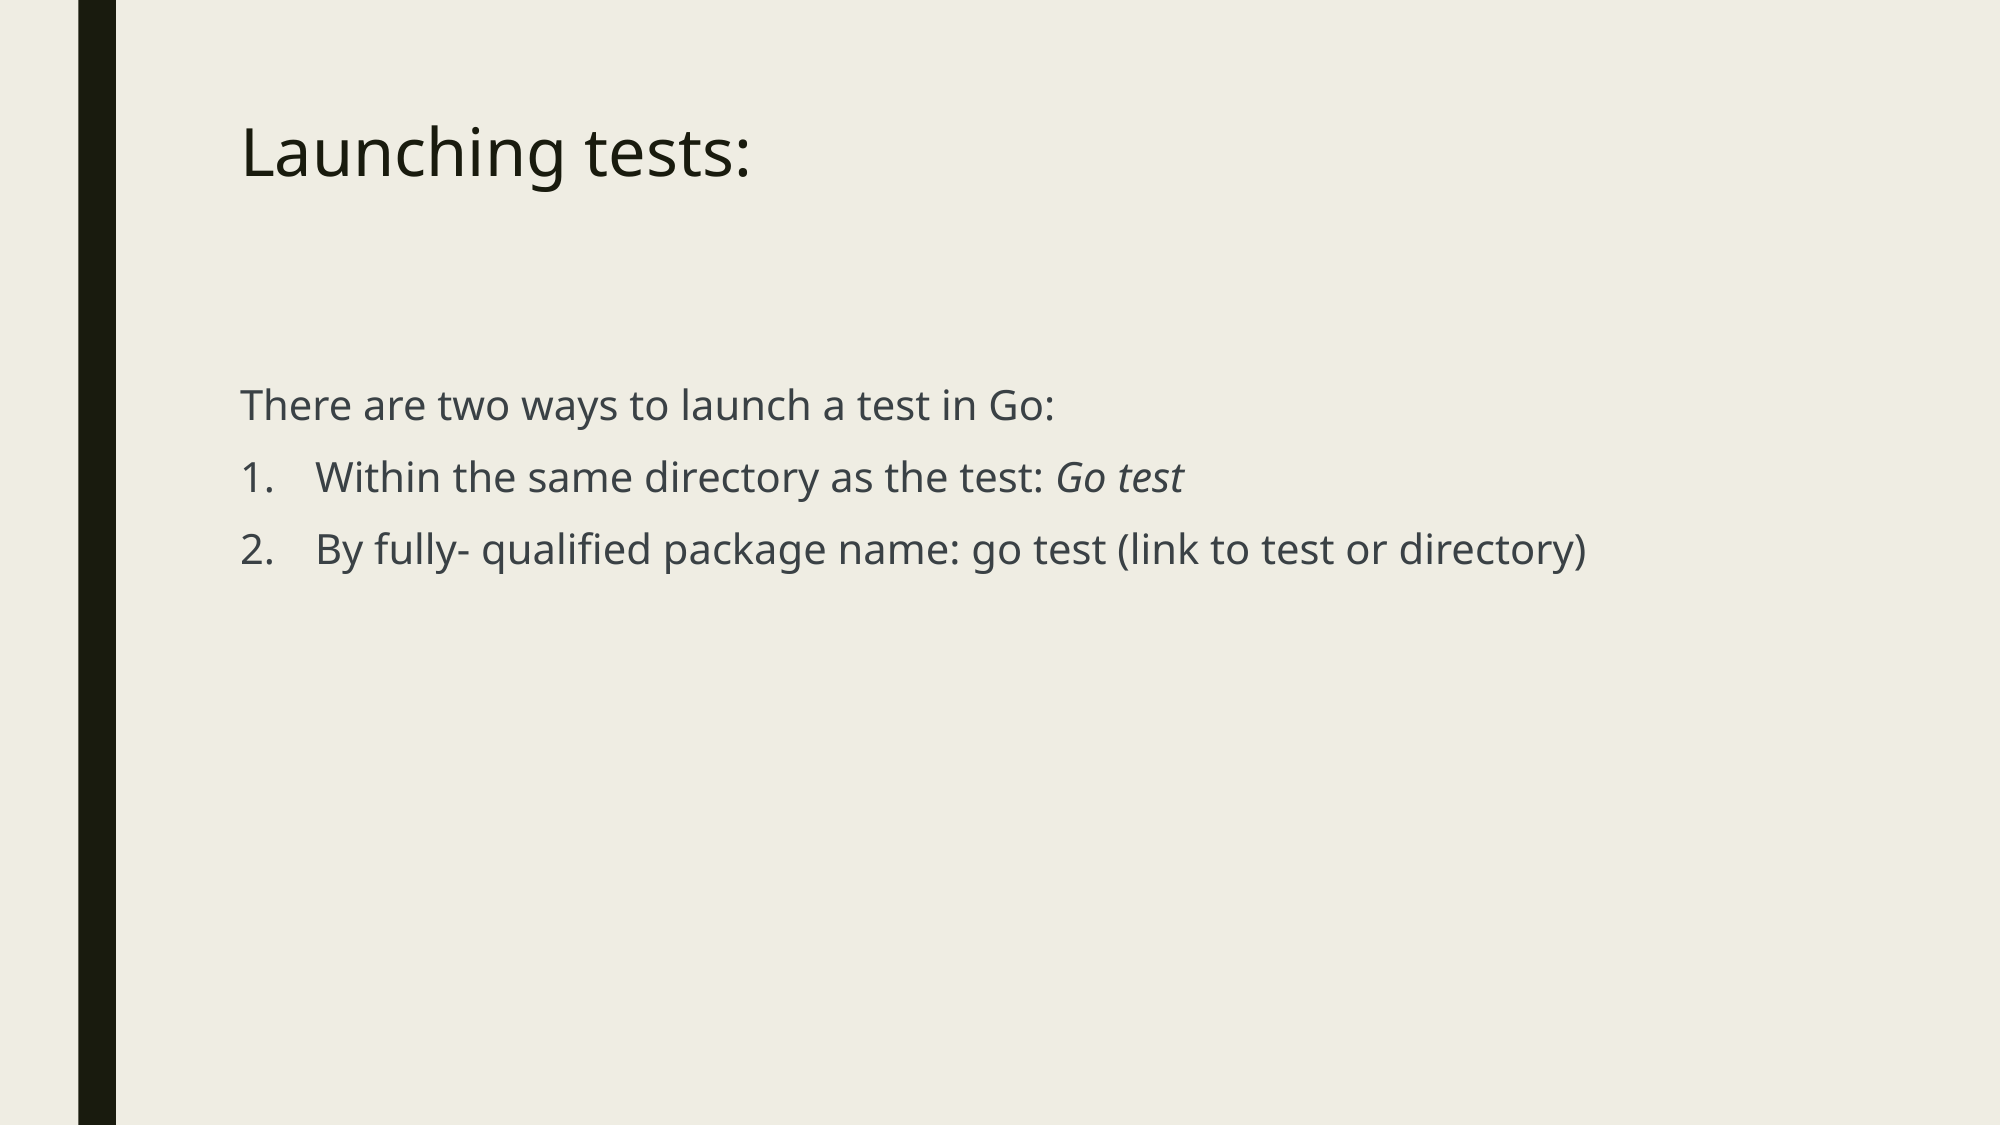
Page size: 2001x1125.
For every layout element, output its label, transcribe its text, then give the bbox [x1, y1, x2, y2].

list There are two ways to launch a test in Go: Within the same directory as the test: Go test By fully- qualified package name: go test (link to test or directory) [225, 375, 1800, 963]
title Launching tests: [225, 112, 1800, 220]
